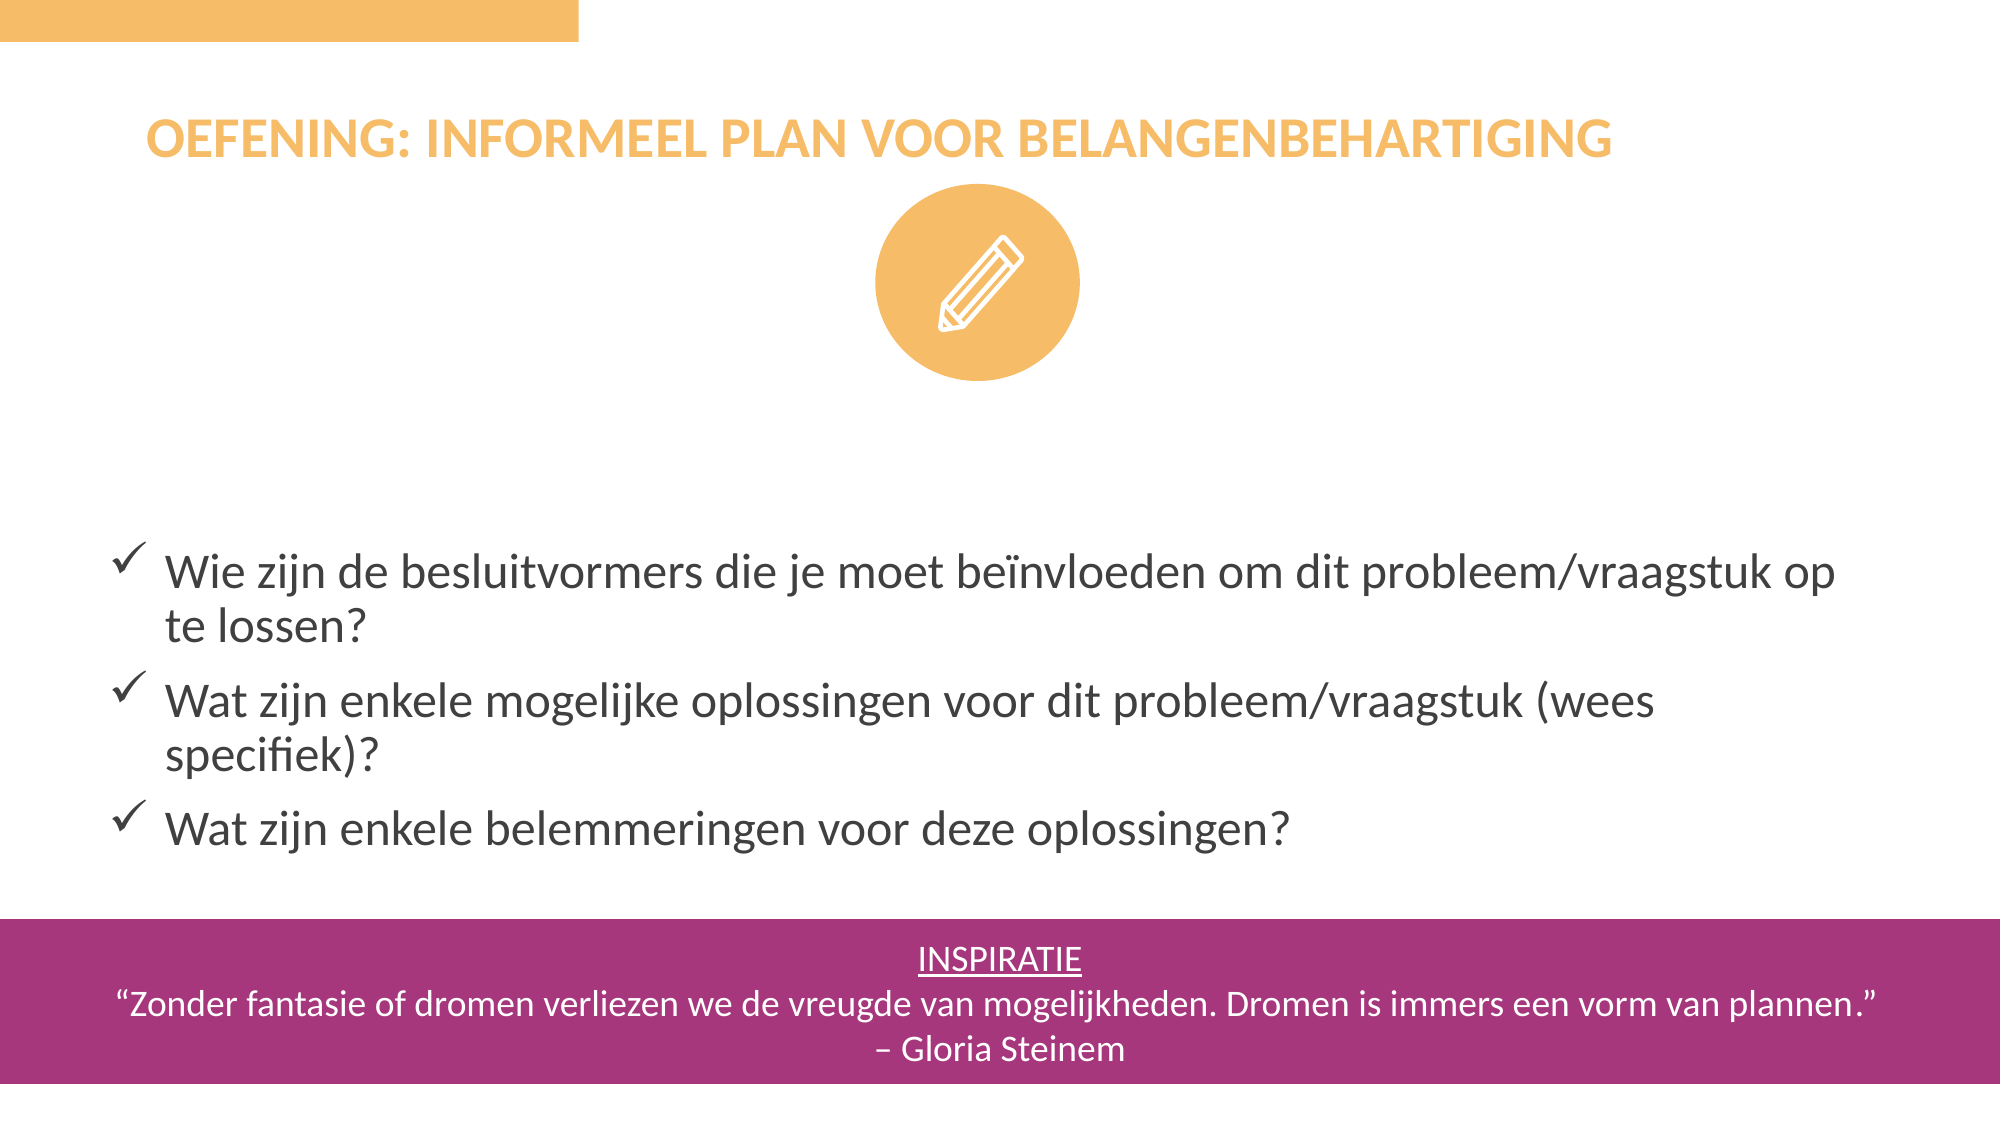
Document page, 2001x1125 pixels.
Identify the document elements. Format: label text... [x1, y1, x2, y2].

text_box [940, 237, 1022, 330]
text_box INSPIRATIE “Zonder fantasie of dromen verliezen we de vreugde van mogelijkheden. Dromen is immers een vorm van plannen.” – Gloria Steinem [0, 919, 2000, 1084]
text_box OEFENING: INFORMEEL PLAN VOOR BELANGENBEHARTIGING [131, 99, 1869, 211]
text_box [875, 211, 1080, 381]
list Wie zijn de besluitvormers die je moet beïnvloeden om dit probleem/vraagstuk op te lossen? Wat zijn enkele mogelijke oplossingen voor dit probleem/vraagstuk (wees specifiek)? Wat zijn enkele belemmeringen voor deze oplossingen? [93, 537, 1895, 878]
